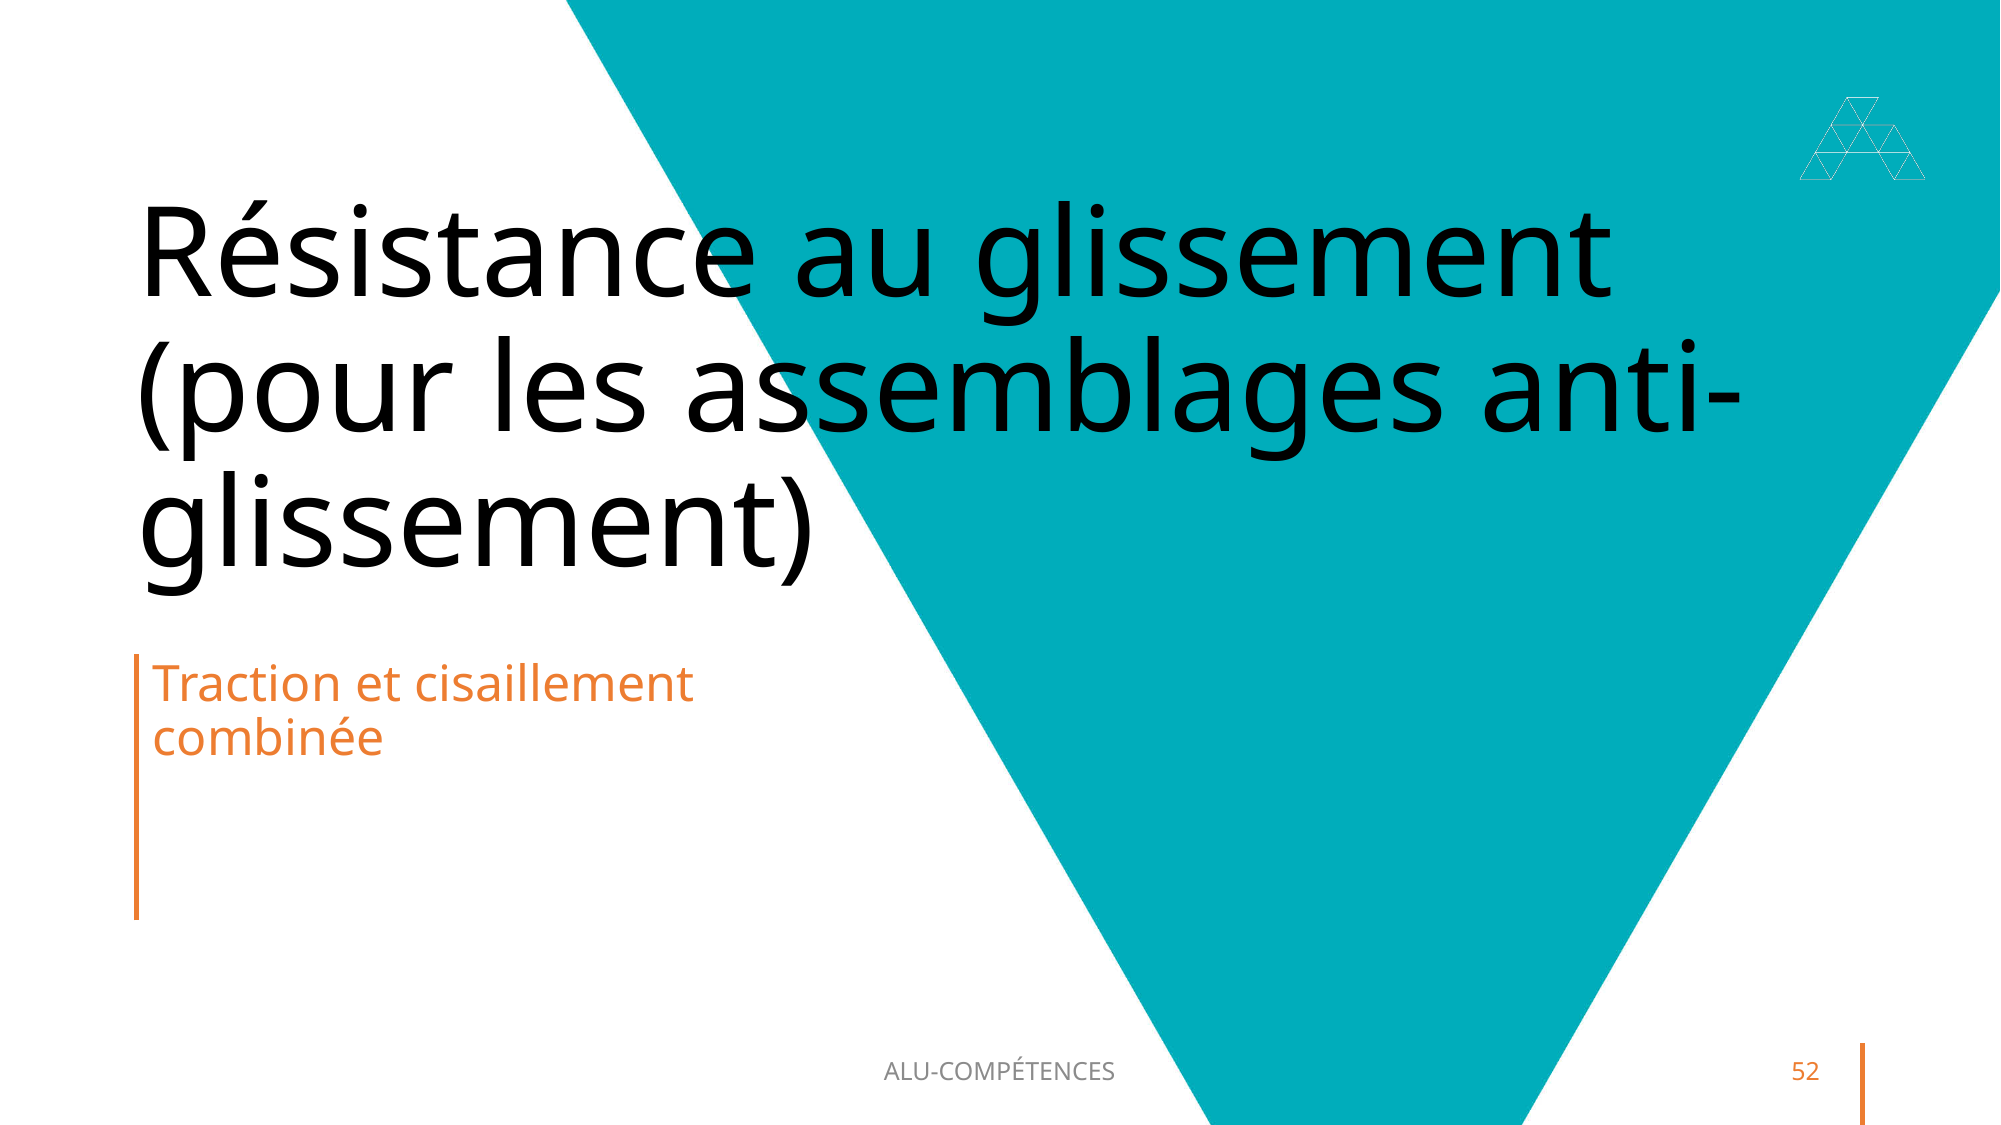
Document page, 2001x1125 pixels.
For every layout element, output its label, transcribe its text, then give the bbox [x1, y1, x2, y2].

slide_number 52 [1412, 1042, 1835, 1103]
title Résistance au glissement (pour les assemblages anti-glissement) [136, 126, 1862, 594]
list Traction et cisaillement combinée [152, 658, 757, 905]
picture [0, 0, 2000, 1125]
footer ALU-COMPÉTENCES [662, 1042, 1338, 1103]
